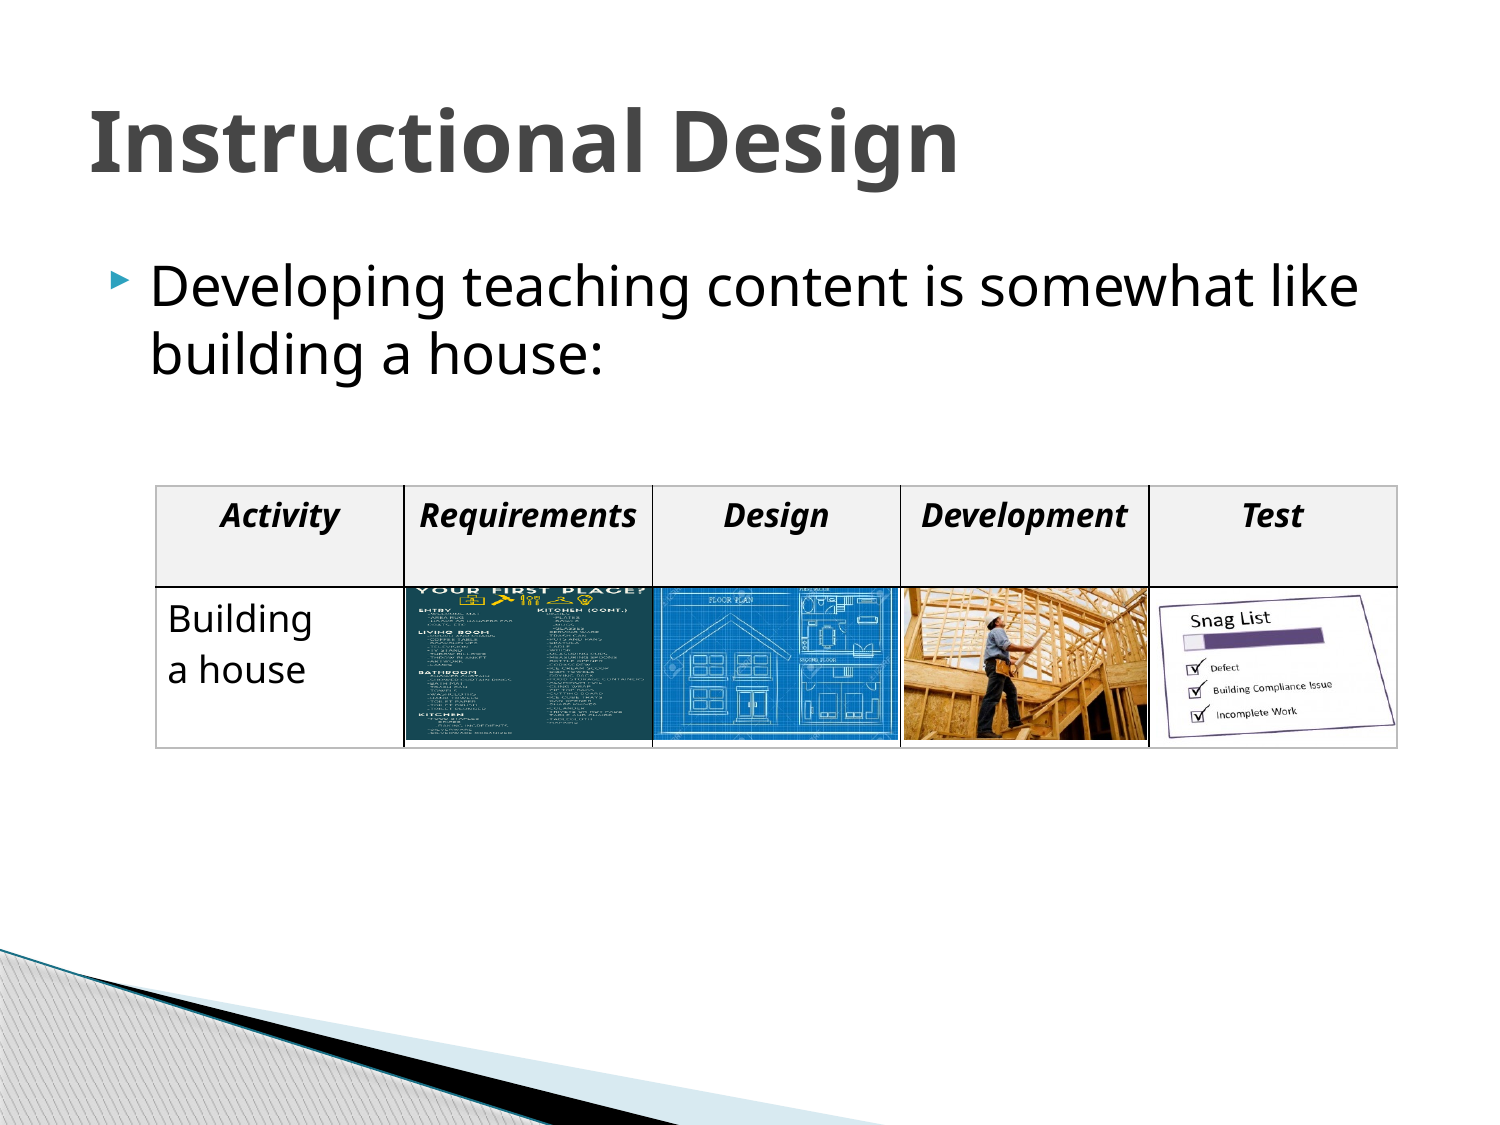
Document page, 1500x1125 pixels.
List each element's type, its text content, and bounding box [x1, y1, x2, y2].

title Instructional Design [75, 45, 1425, 233]
picture [406, 573, 898, 741]
picture [1156, 585, 1398, 749]
table_header Test [1150, 487, 1396, 586]
picture [904, 577, 1148, 740]
list Developing teaching content is somewhat like building a house: [75, 243, 1425, 986]
table_header Development [901, 487, 1148, 579]
table_header Requirements [405, 487, 652, 575]
table_cell Building a house [157, 588, 401, 747]
table_header Design [653, 487, 900, 577]
table_header Activity [157, 487, 403, 586]
